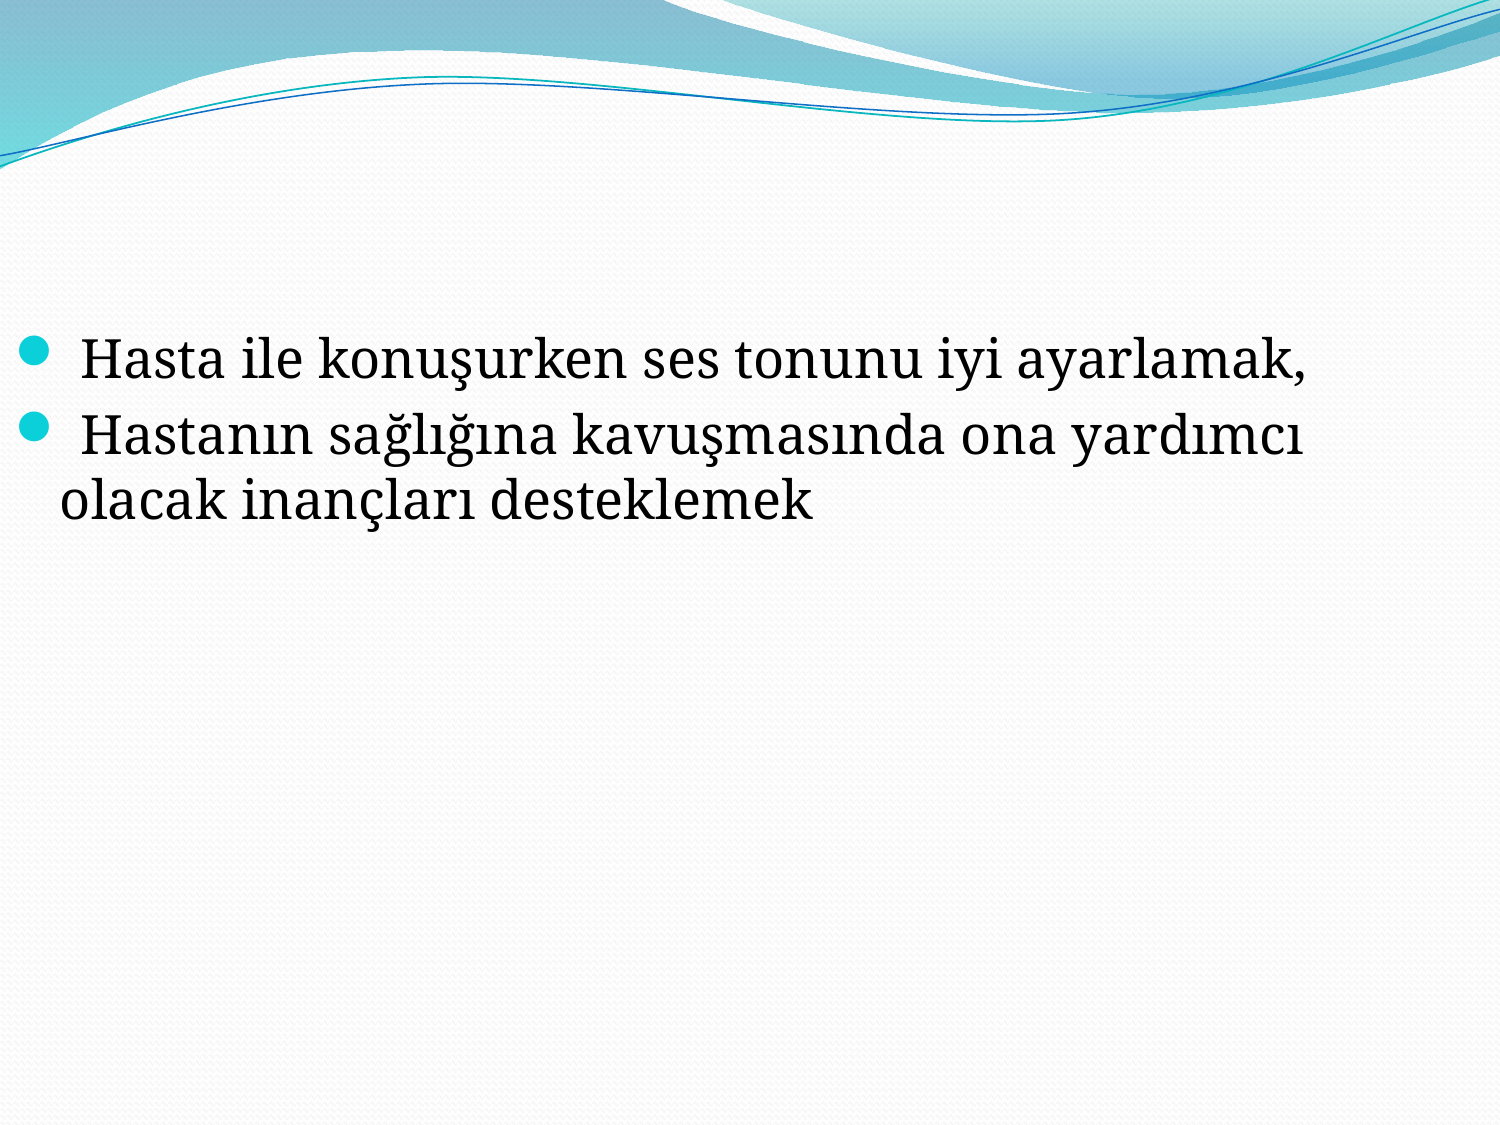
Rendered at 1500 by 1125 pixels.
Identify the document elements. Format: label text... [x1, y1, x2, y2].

list Hasta ile konuşurken ses tonunu iyi ayarlamak, Hastanın sağlığına kavuşmasında ona yardımcı olacak inançları desteklemek [0, 317, 1350, 1038]
